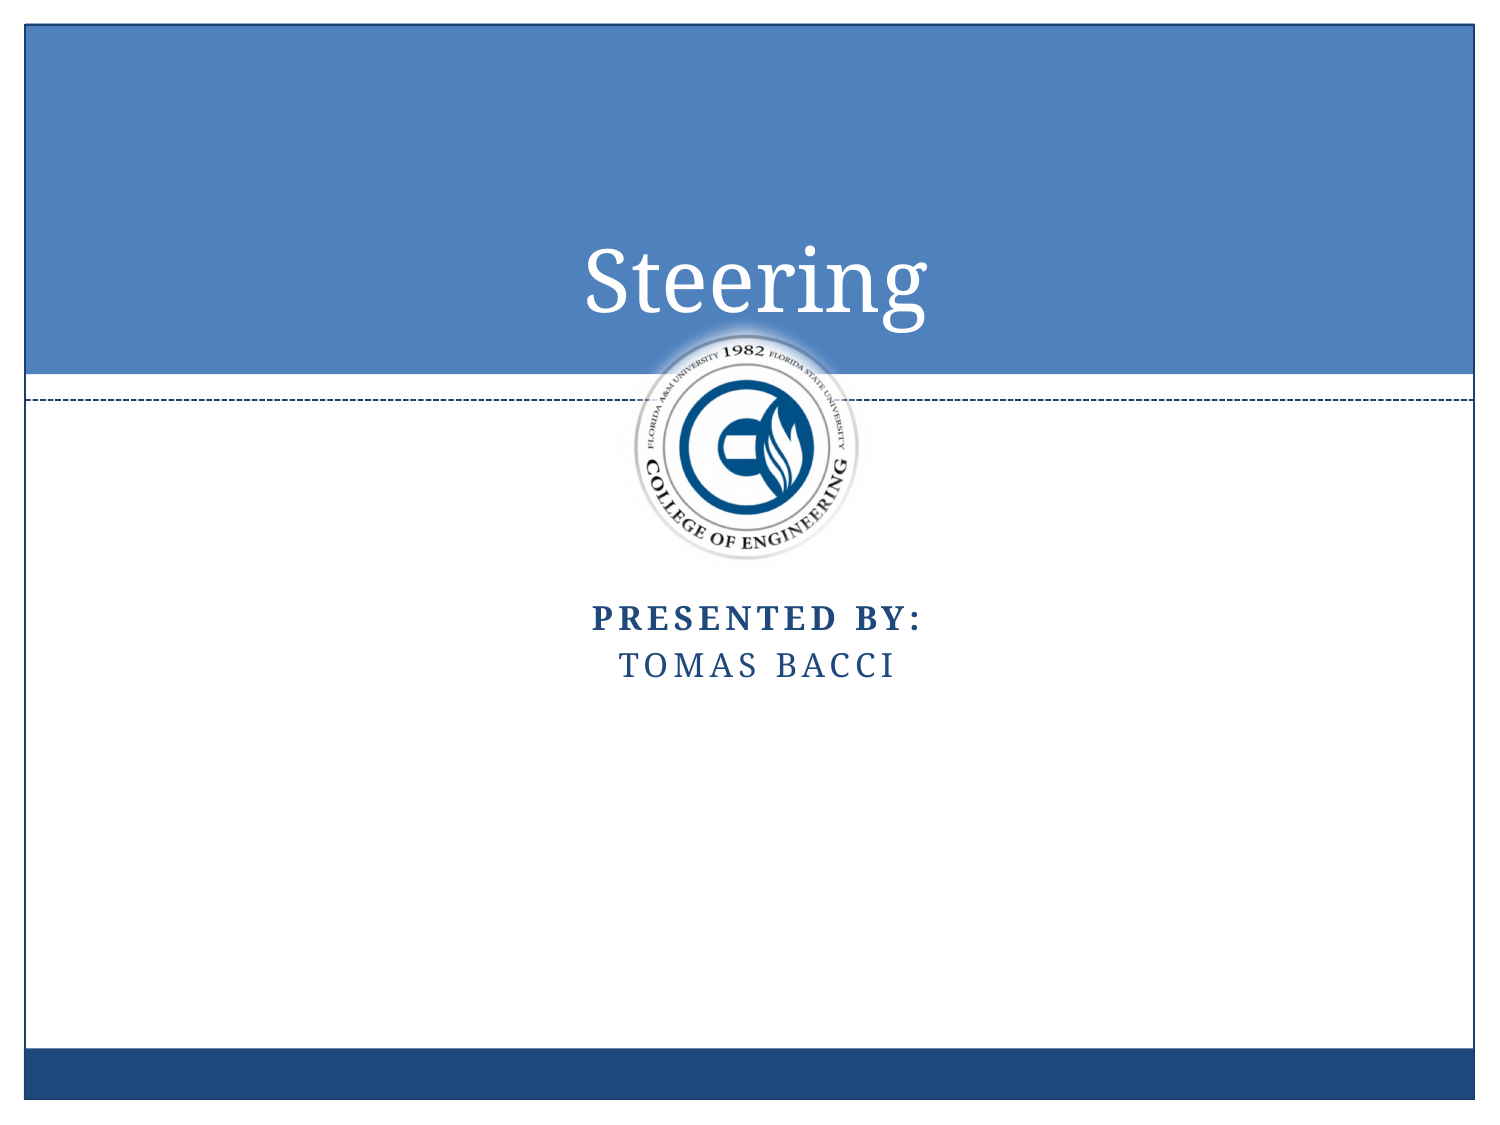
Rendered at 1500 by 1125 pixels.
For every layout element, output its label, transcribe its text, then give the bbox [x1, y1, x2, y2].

title Steering [118, 87, 1394, 338]
picture [612, 312, 876, 576]
list Presented by: Tomas Bacci [224, 450, 1288, 725]
